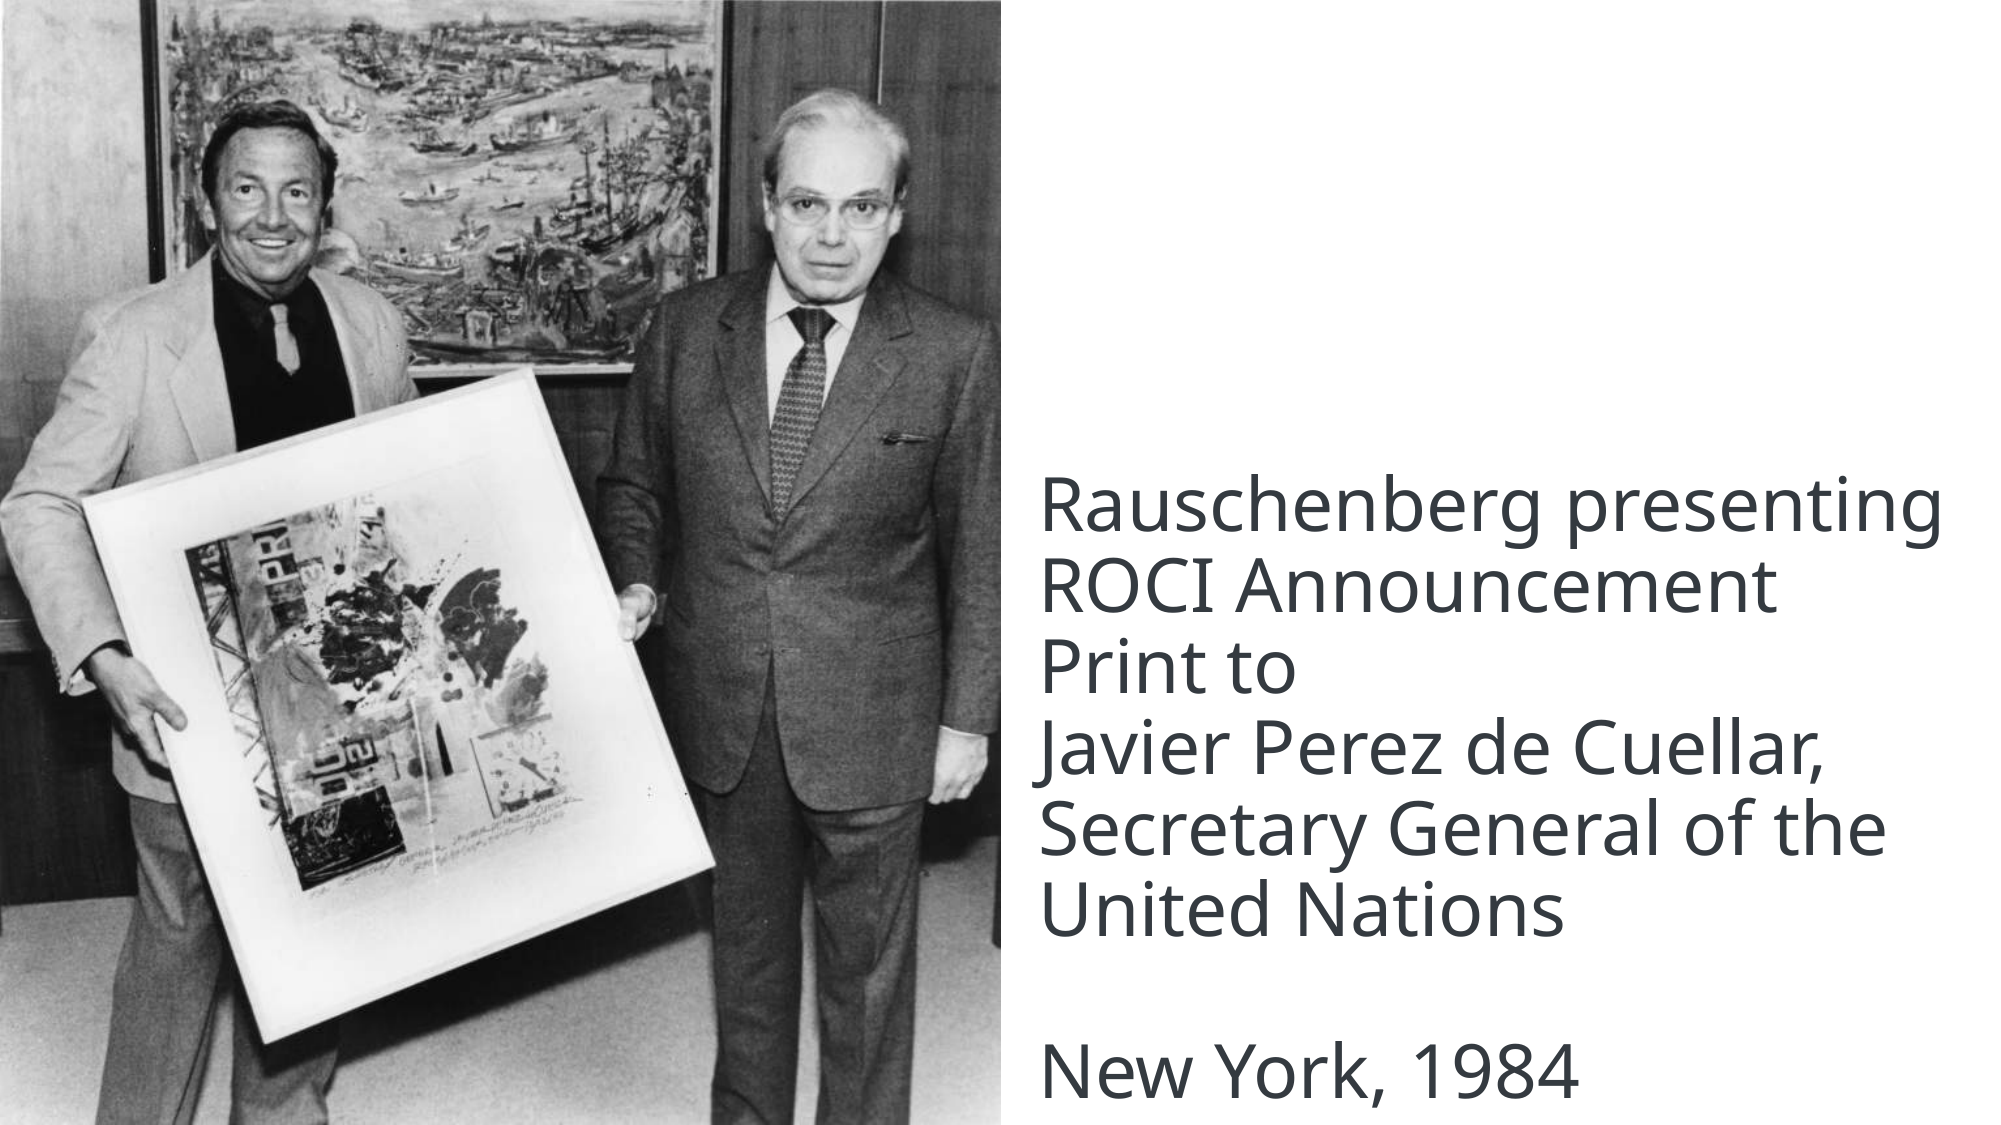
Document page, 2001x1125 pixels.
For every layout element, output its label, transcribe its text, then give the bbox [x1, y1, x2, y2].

picture [0, 0, 1002, 1125]
title Rauschenberg presenting ROCI Announcement Print to Javier Perez de Cuellar, Secretary General of the United Nations New York, 1984 [1023, 726, 1968, 945]
